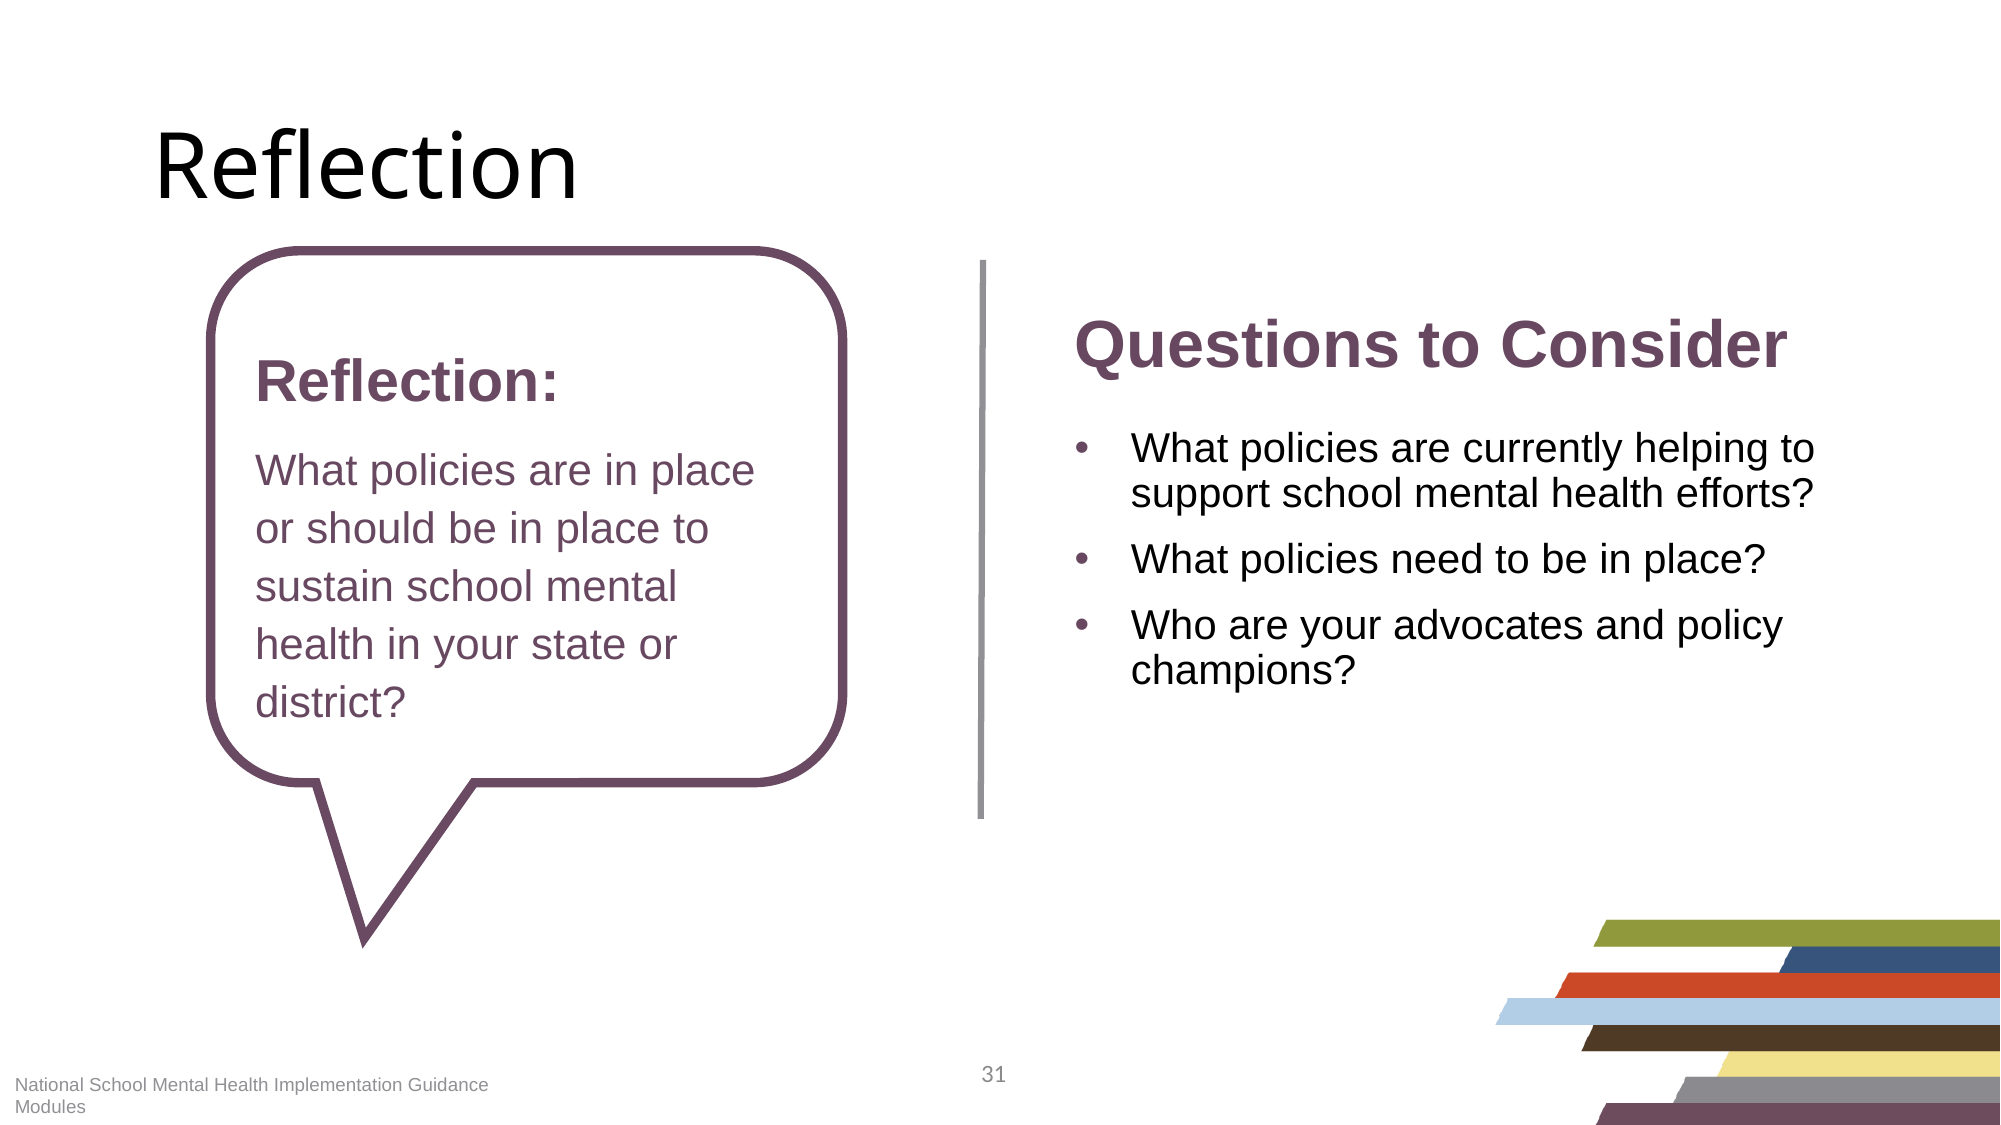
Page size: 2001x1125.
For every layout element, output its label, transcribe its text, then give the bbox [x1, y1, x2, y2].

title Reflection [137, 59, 1863, 278]
text_box National School Mental Health Implementation Guidance Modules [0, 1065, 572, 1125]
picture [1469, 847, 2000, 1125]
text_box [209, 278, 844, 941]
list Reflection: What policies are in place or should be in place to sustain school mental health in your state or district? [240, 342, 814, 736]
text_box Questions to Consider What policies are currently helping to support school mental health efforts? What policies need to be in place? Who are your advocates and policy champions? [1059, 293, 1846, 814]
